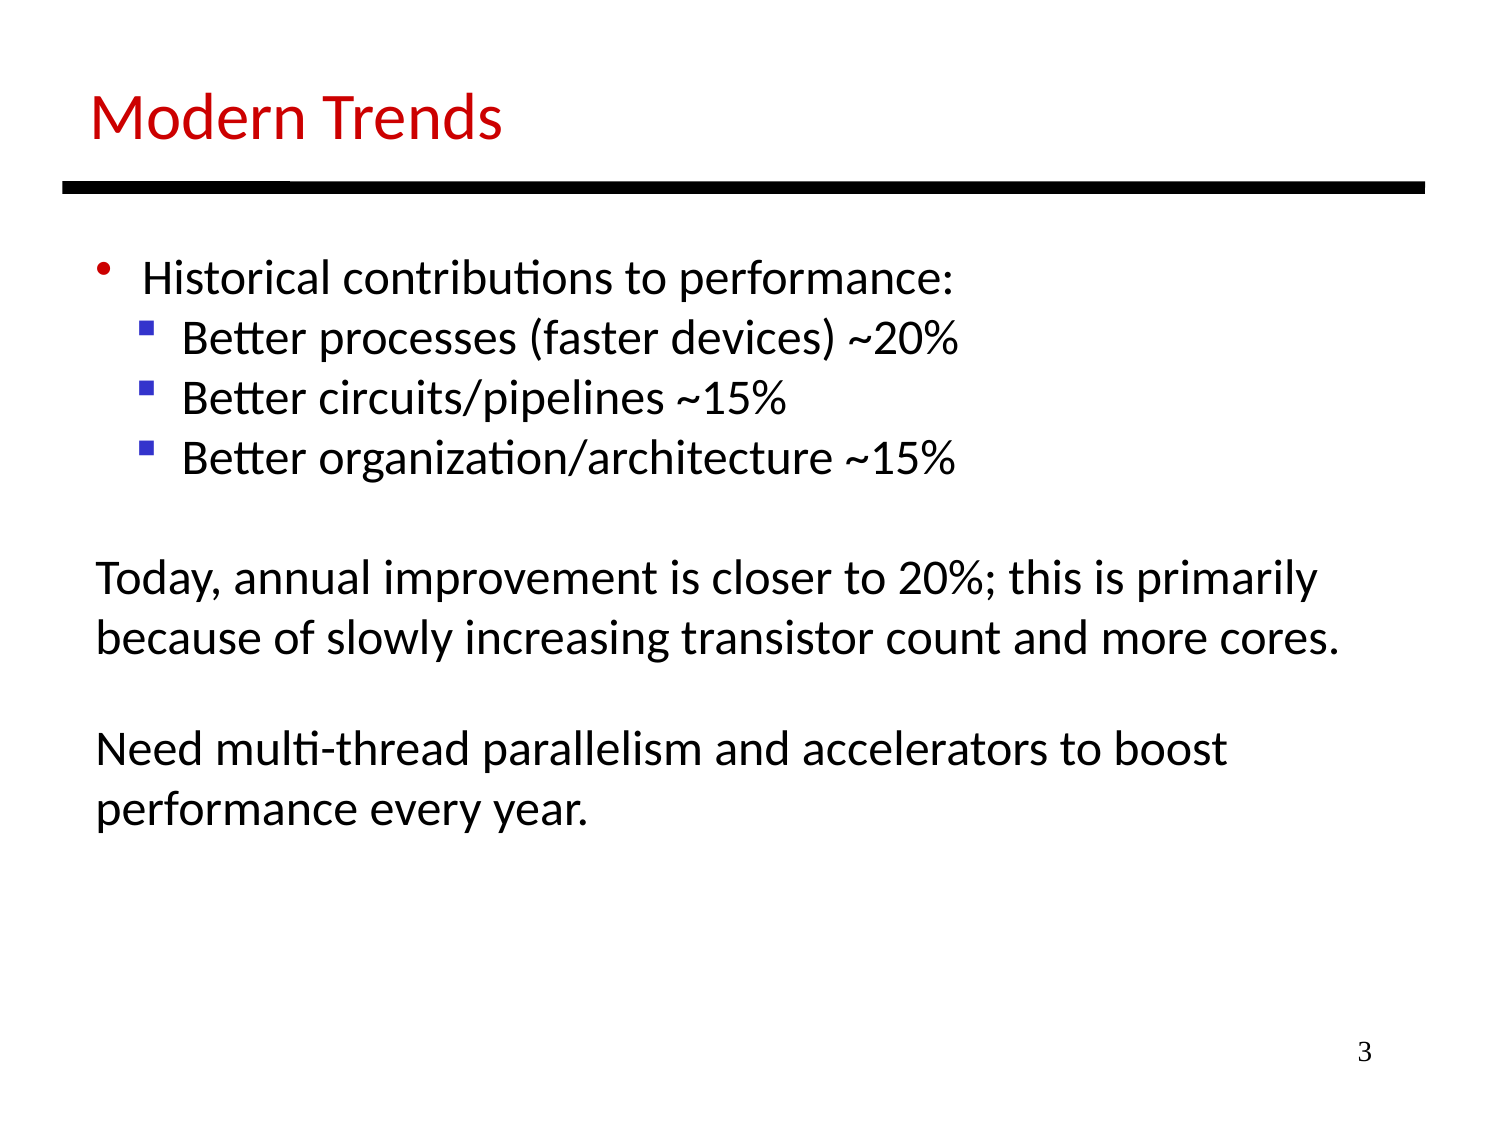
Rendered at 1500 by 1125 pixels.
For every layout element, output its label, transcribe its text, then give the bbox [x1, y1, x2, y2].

text_box Historical contributions to performance: Better processes (faster devices) ~20% Better circuits/pipelines ~15% Better organization/architecture ~15% Today, annual improvement is closer to 20%; this is primarily because of slowly increasing transistor count and more cores. Need multi-thread parallelism and accelerators to boost performance every year. [80, 237, 1356, 843]
text_box Modern Trends [74, 65, 519, 160]
slide_number 3 [1074, 1025, 1388, 1100]
